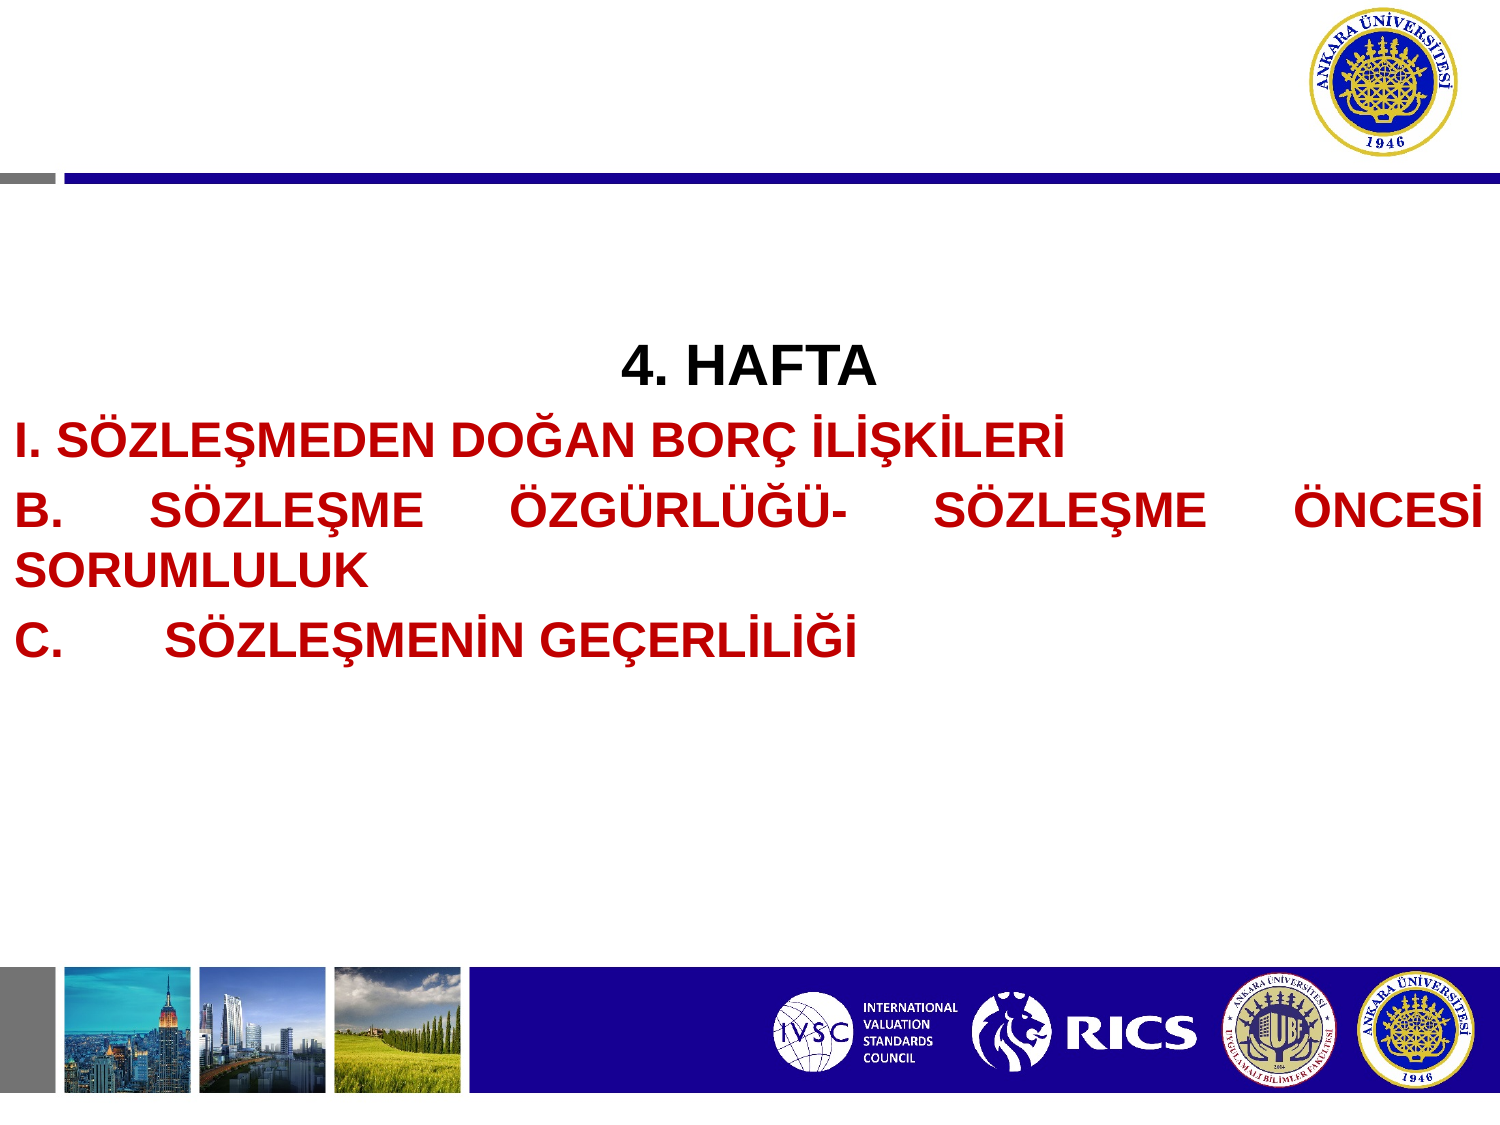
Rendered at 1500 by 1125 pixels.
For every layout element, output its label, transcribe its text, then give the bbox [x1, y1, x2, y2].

picture [0, 908, 1500, 1125]
picture [0, 0, 1500, 238]
text_box 4. HAFTA I. SÖZLEŞMEDEN DOĞAN BORÇ İLİŞKİLERİ B. SÖZLEŞME ÖZGÜRLÜĞÜ- SÖZLEŞME ÖNCESİ SORUMLULUK C. SÖZLEŞMENİN GEÇERLİLİĞİ [0, 238, 1500, 908]
